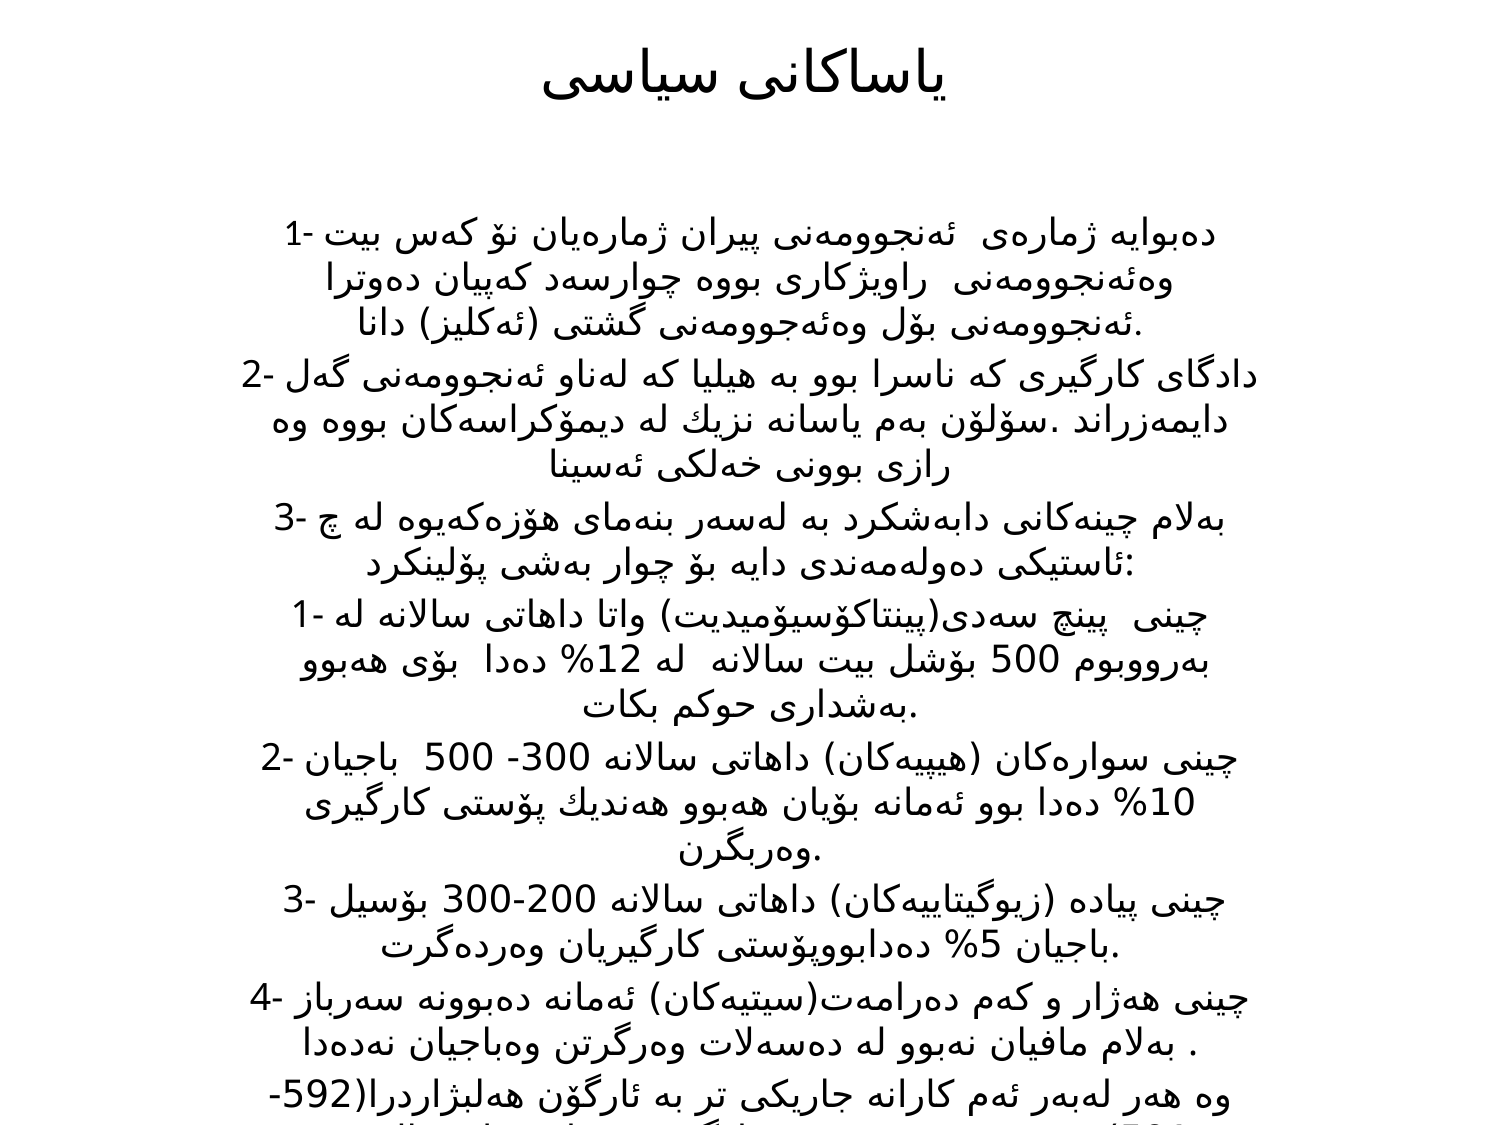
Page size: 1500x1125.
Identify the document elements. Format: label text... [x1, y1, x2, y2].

title یاساكانی سیاسی [312, 24, 1175, 113]
subtitle 1- ده‌بوایه‌ ژماره‌ی ئه‌نجوومه‌نی پیران ژماره‌یان نۆ كه‌س بیت وه‌ئه‌نجوومه‌نی راویژكاری بووه‌ چوارسه‌د كه‌پیان ده‌وترا ئه‌نجوومه‌نی بۆل وه‌ئه‌جوومه‌نی گشتی (ئه‌كلیز) دانا. 2- دادگای كارگیری كه‌ ناسرا بوو به‌ هیلیا كه‌ له‌ناو ئه‌نجوومه‌نی گه‌ل دایمه‌زراند .سۆلۆن به‌م یاسانه‌ نزیك له‌ دیمۆكراسه‌كان بووه‌ وه‌ رازی بوونی خه‌لكی ئه‌سینا 3- به‌لام چینه‌كانی دابه‌شكرد به‌ له‌سه‌ر بنه‌مای هۆزه‌كه‌یوه‌ له‌ چ ئاستیكی ده‌وله‌مه‌ندی دایه‌ بۆ چوار به‌شی پۆلینكرد: 1- چینی پینچ سه‌دی(پینتاكۆسیۆمیدیت) واتا داهاتی سالانه‌ له‌ به‌رووبوم 500 بۆشل بیت سالانه‌ له‌ 12% ده‌دا بۆی هه‌بوو به‌شداری حوكم بكات. 2- چینی سواره‌كان (هیپیه‌كان) داهاتی سالانه‌ 300- 500 باجیان 10% ده‌دا بوو ئه‌مانه‌ بۆیان هه‌بوو هه‌ندیك پۆستی كارگیری وه‌ربگرن. 3-چینی پیاده (زیوگیتاییه‌كان) داهاتی سالانه‌ 200-300 بۆسیل باجیان 5% ده‌دابووپۆستی كارگیریان وه‌رده‌گرت. 4-چینی هه‌ژار و كه‌م ده‌رامه‌ت(سیتیه‌كان) ئه‌مانه‌ ده‌بوونه‌ سه‌رباز به‌لام مافیان نه‌بوو له‌ ده‌سه‌لات وه‌رگرتن وه‌باجیان نه‌ده‌دا . وه‌ هه‌ر له‌به‌ر ئه‌م كارانه‌ جاریكی تر به‌ ئارگۆن هه‌لبژاردرا(592-591) هه‌رچه‌نده‌ سیسته‌می ئارگۆن ده‌بوایه‌ یه‌ك سال بیت وه‌له‌گه‌ل هه‌ر یاسایه‌ك سزاكه‌‌ی هاوپیچ ده‌كردبۆ ئه‌وه‌ی خه‌لك ئاگادار بیت.‌ [225, 200, 1275, 1125]
